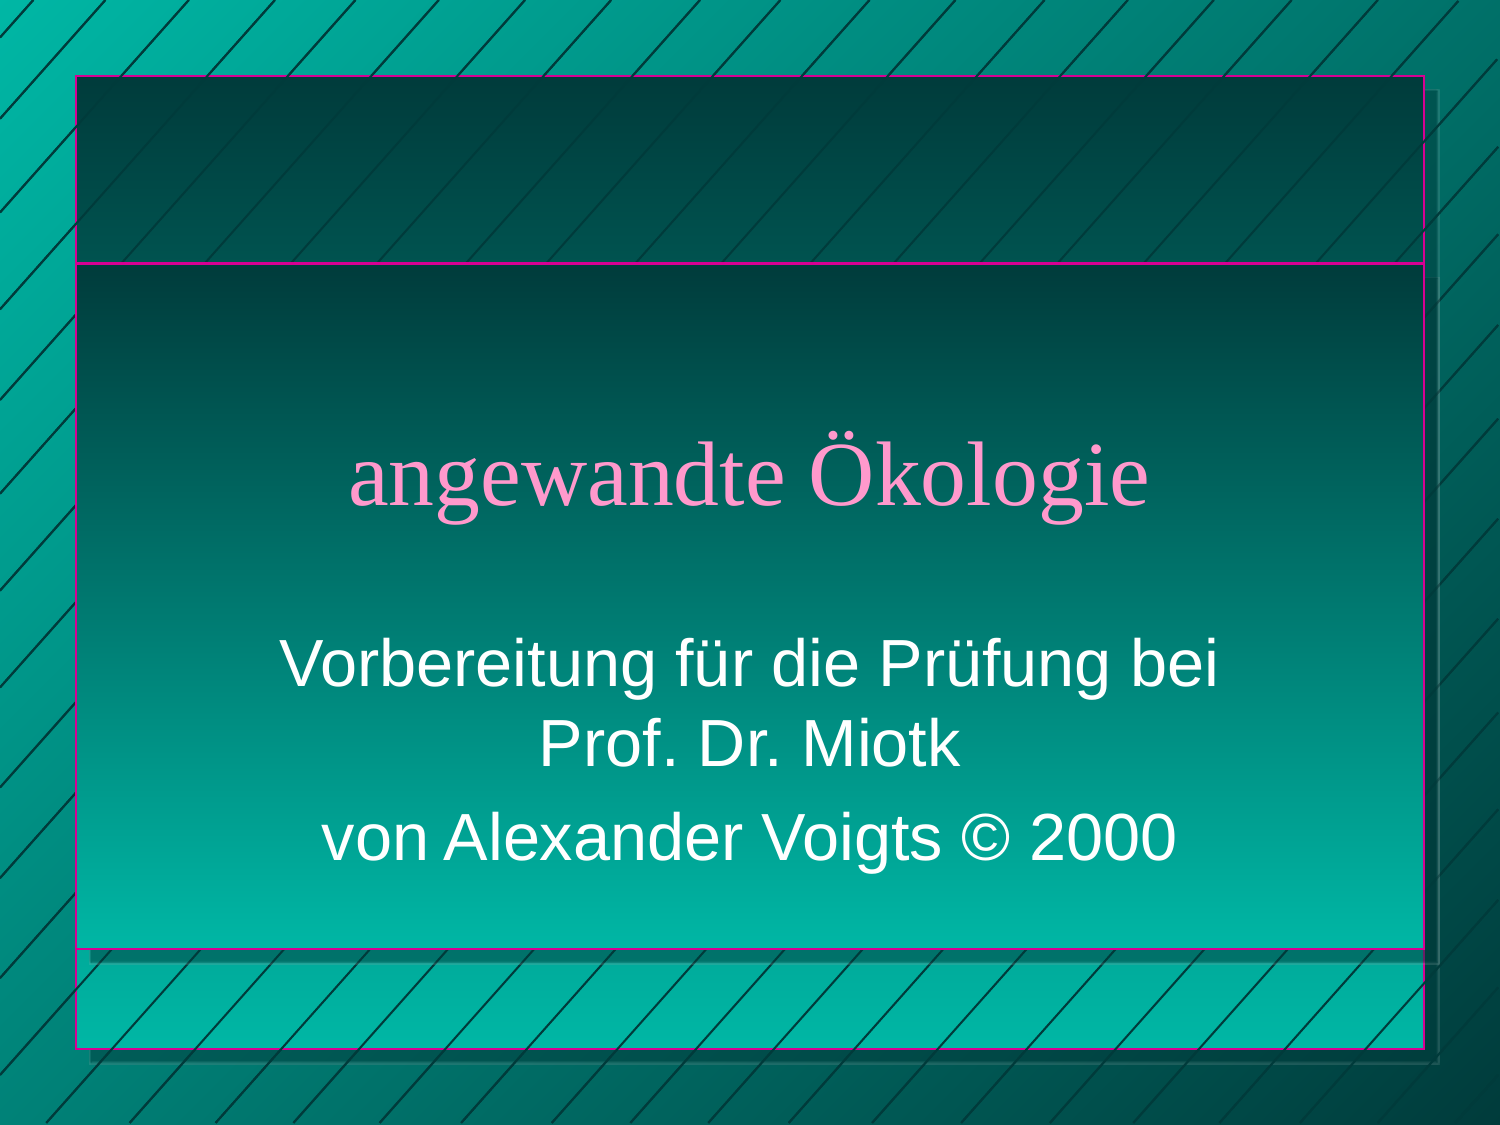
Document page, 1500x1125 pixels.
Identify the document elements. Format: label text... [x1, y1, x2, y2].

title angewandte Ökologie [112, 375, 1388, 563]
subtitle Vorbereitung für die Prüfung bei Prof. Dr. Miotk von Alexander Voigts © 2000 [225, 612, 1275, 900]
